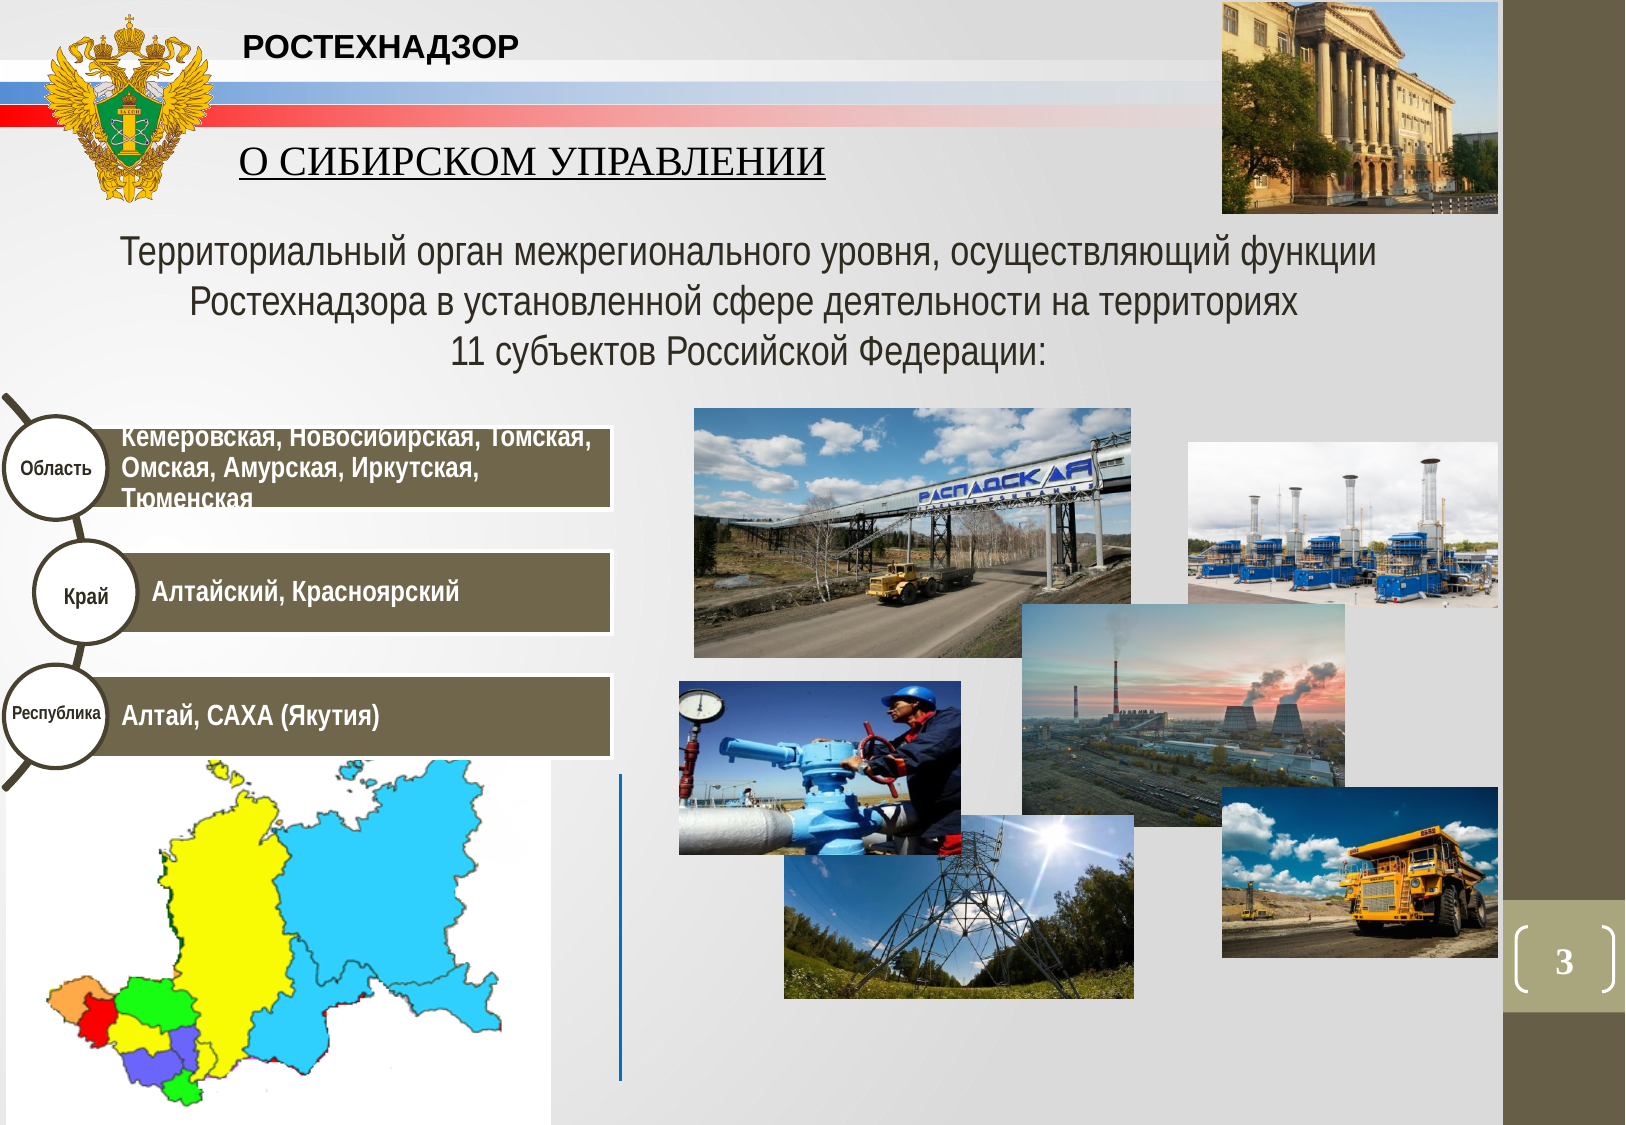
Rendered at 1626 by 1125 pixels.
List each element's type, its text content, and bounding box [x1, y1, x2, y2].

slide_number 3 [1514, 925, 1616, 994]
picture [1222, 2, 1499, 215]
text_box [0, 14, 1219, 203]
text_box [0, 384, 618, 800]
picture [678, 408, 1499, 999]
picture [6, 800, 551, 1125]
text_box Территориальный орган межрегионального уровня, осуществляющий функции Ростехнадзора в установленной сфере деятельности на территориях 11 субъектов Российской Федерации: [0, 216, 1498, 382]
